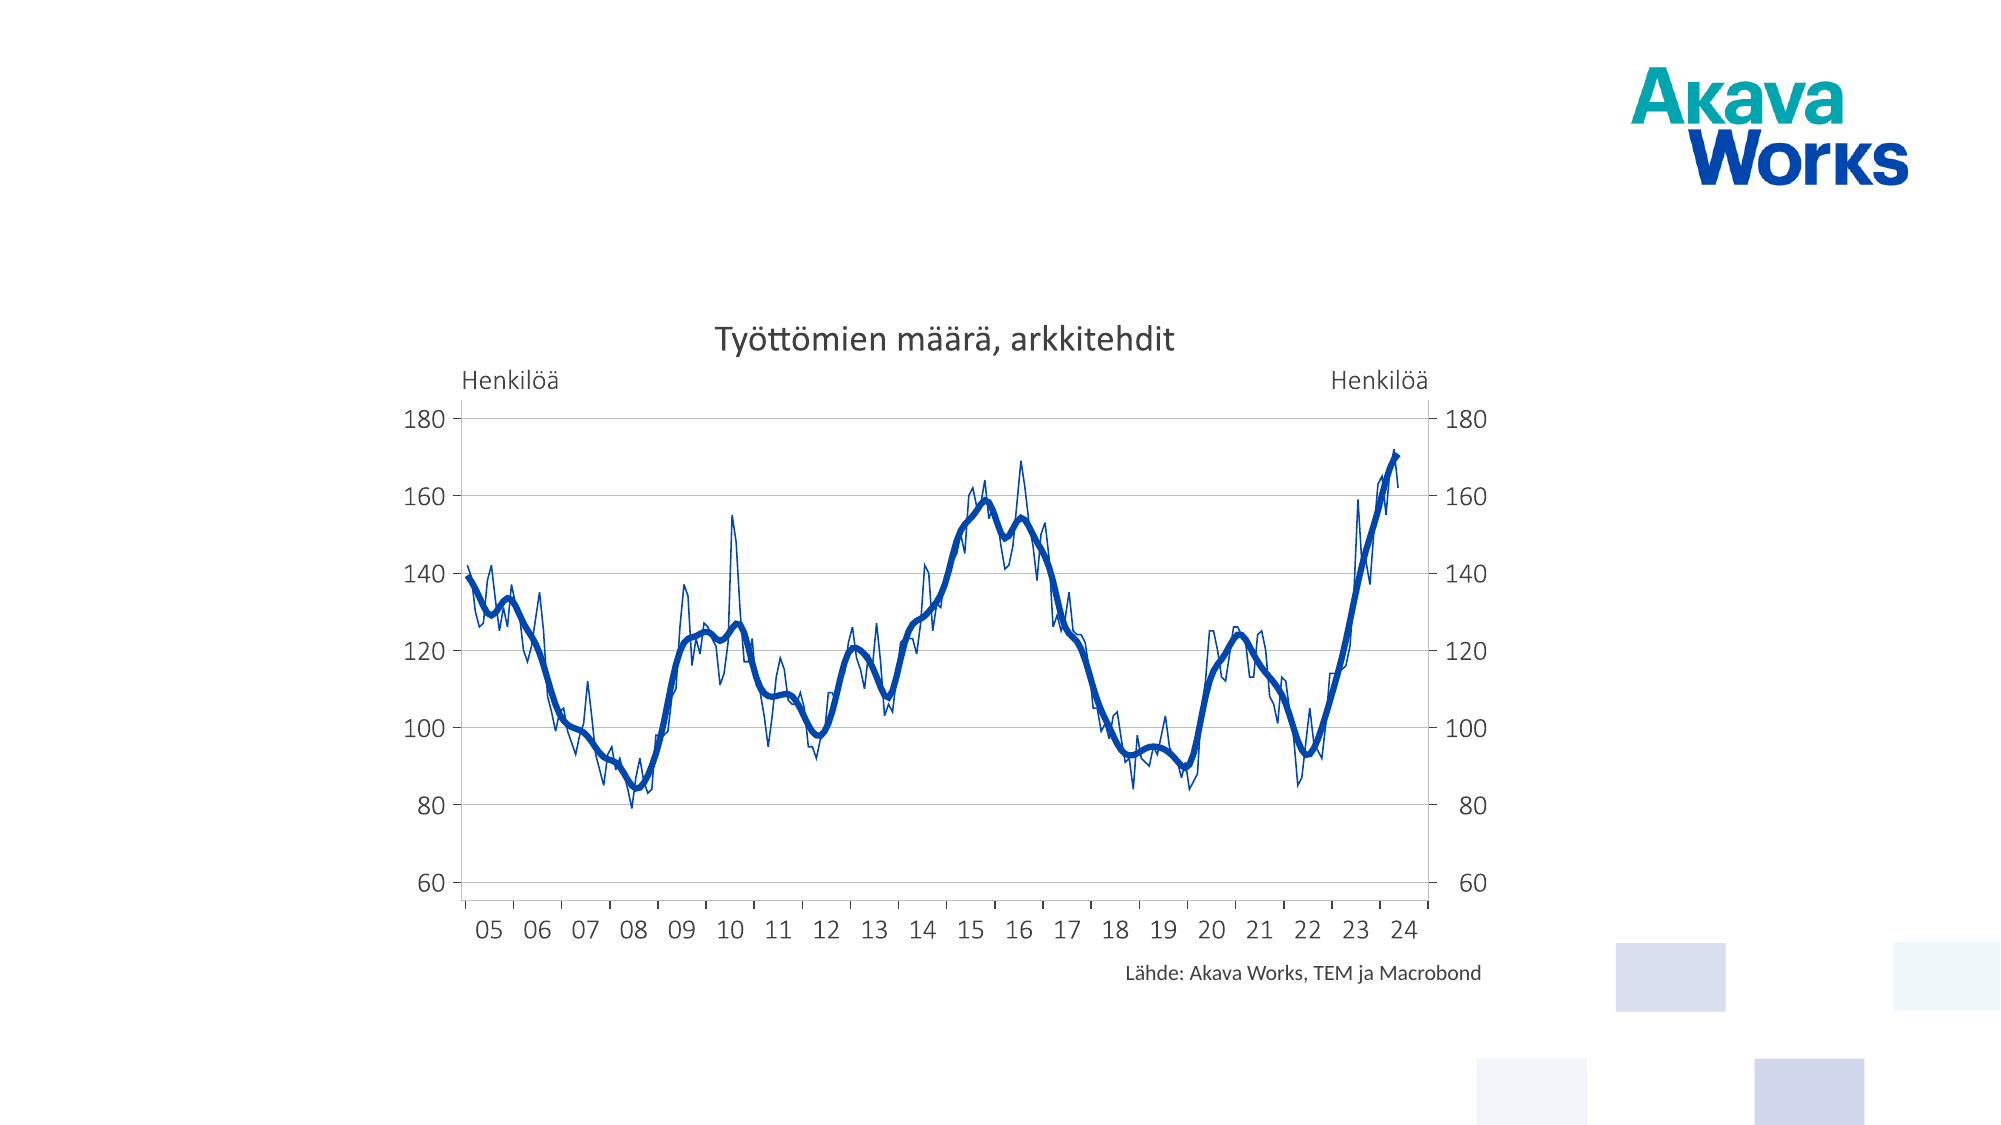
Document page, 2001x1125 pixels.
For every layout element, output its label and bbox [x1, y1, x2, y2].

picture [232, 55, 2000, 1125]
list [390, 302, 1500, 1003]
